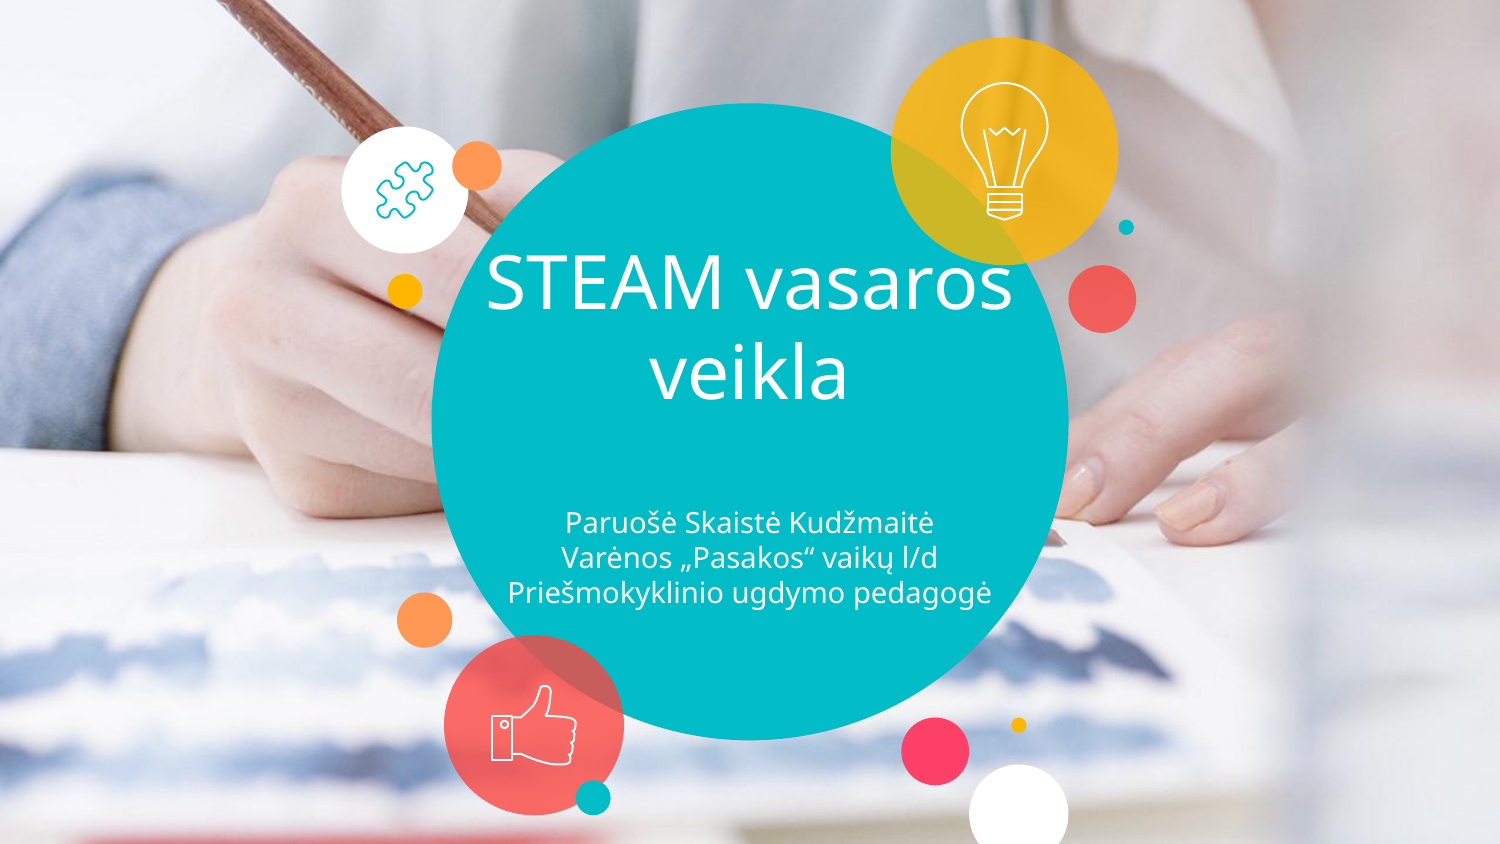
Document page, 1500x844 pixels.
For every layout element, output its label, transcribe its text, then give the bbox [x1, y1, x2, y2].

title STEAM vasaros veikla Paruošė Skaistė Kudžmaitė Varėnos „Pasakos“ vaikų l/d Priešmokyklinio ugdymo pedagogė [452, 157, 1048, 686]
picture [0, 0, 1500, 844]
